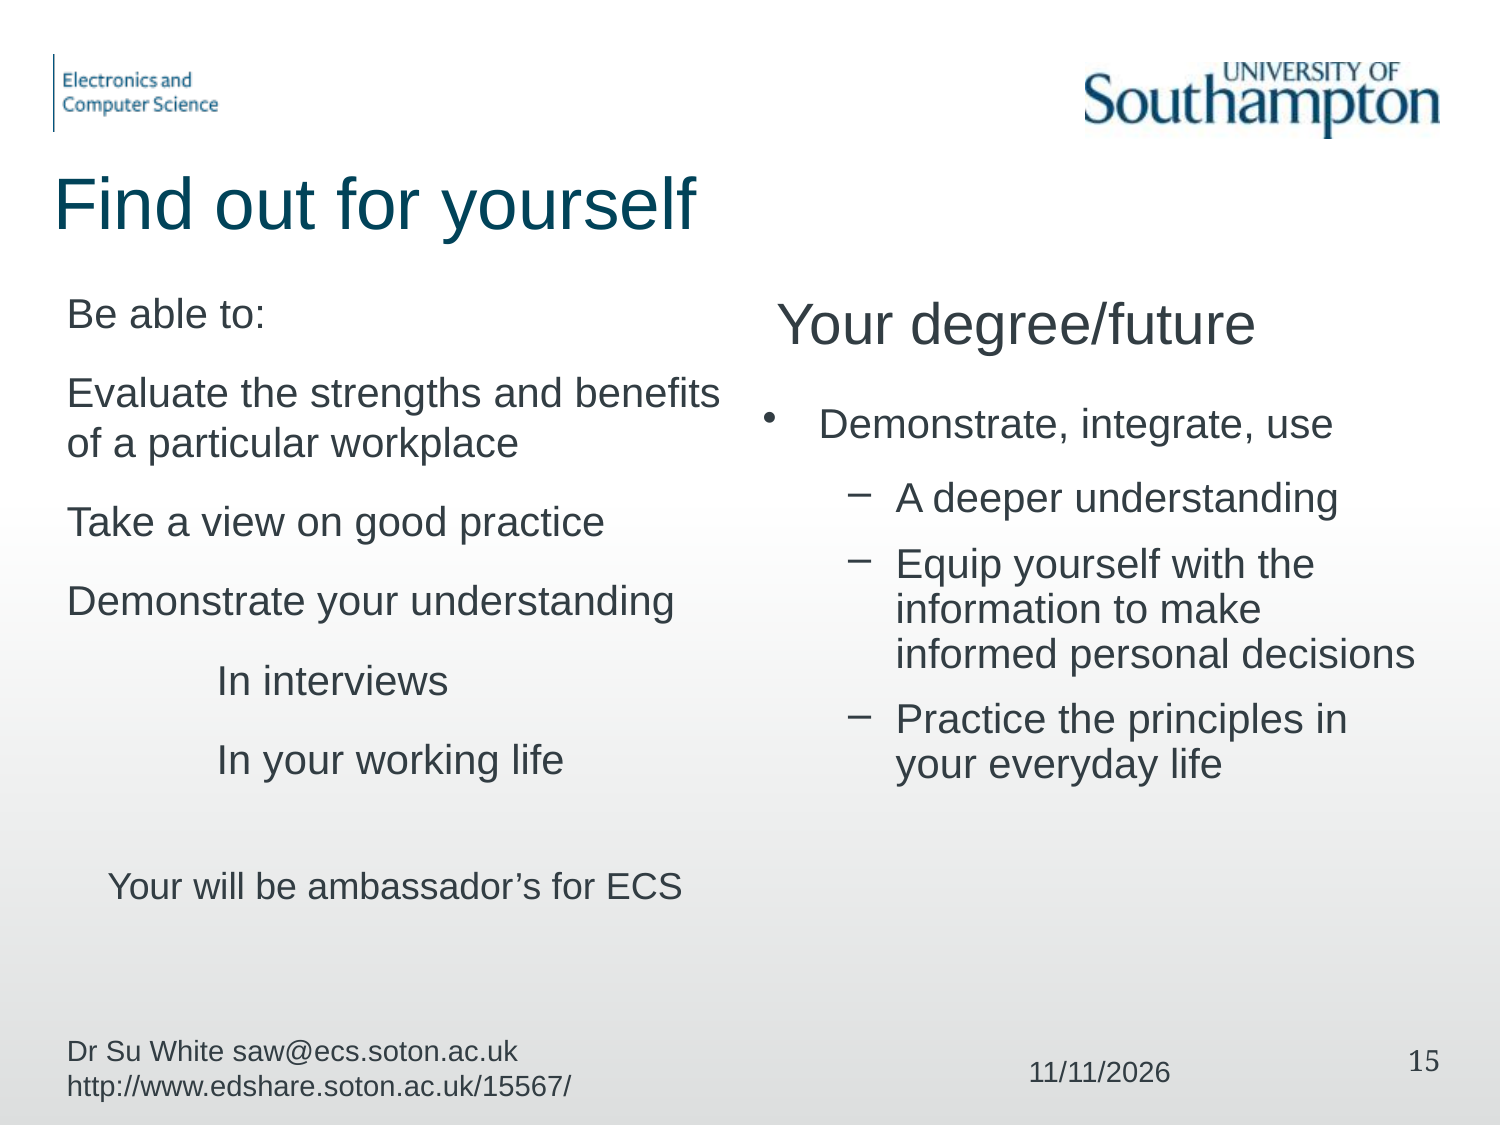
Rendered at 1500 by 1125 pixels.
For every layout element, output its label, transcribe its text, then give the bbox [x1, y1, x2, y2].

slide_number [1013, 1045, 1128, 1100]
list Your degree/future Demonstrate, integrate, use A deeper understanding Equip yourself with the information to make informed personal decisions Practice the principles in your everyday life [762, 278, 1447, 954]
slide_number 15 [1128, 1034, 1441, 1110]
list Be able to: Evaluate the strengths and benefits of a particular workplace Take a view on good practice Demonstrate your understanding In interviews In your working life [53, 278, 738, 954]
text_box Your will be ambassador’s for ECS [92, 854, 698, 915]
footer Dr Su White saw@ecs.soton.ac.uk http://www.edshare.soton.ac.uk/15567/ [51, 1025, 598, 1100]
title Find out for yourself [53, 148, 1447, 256]
picture [1085, 62, 1440, 139]
